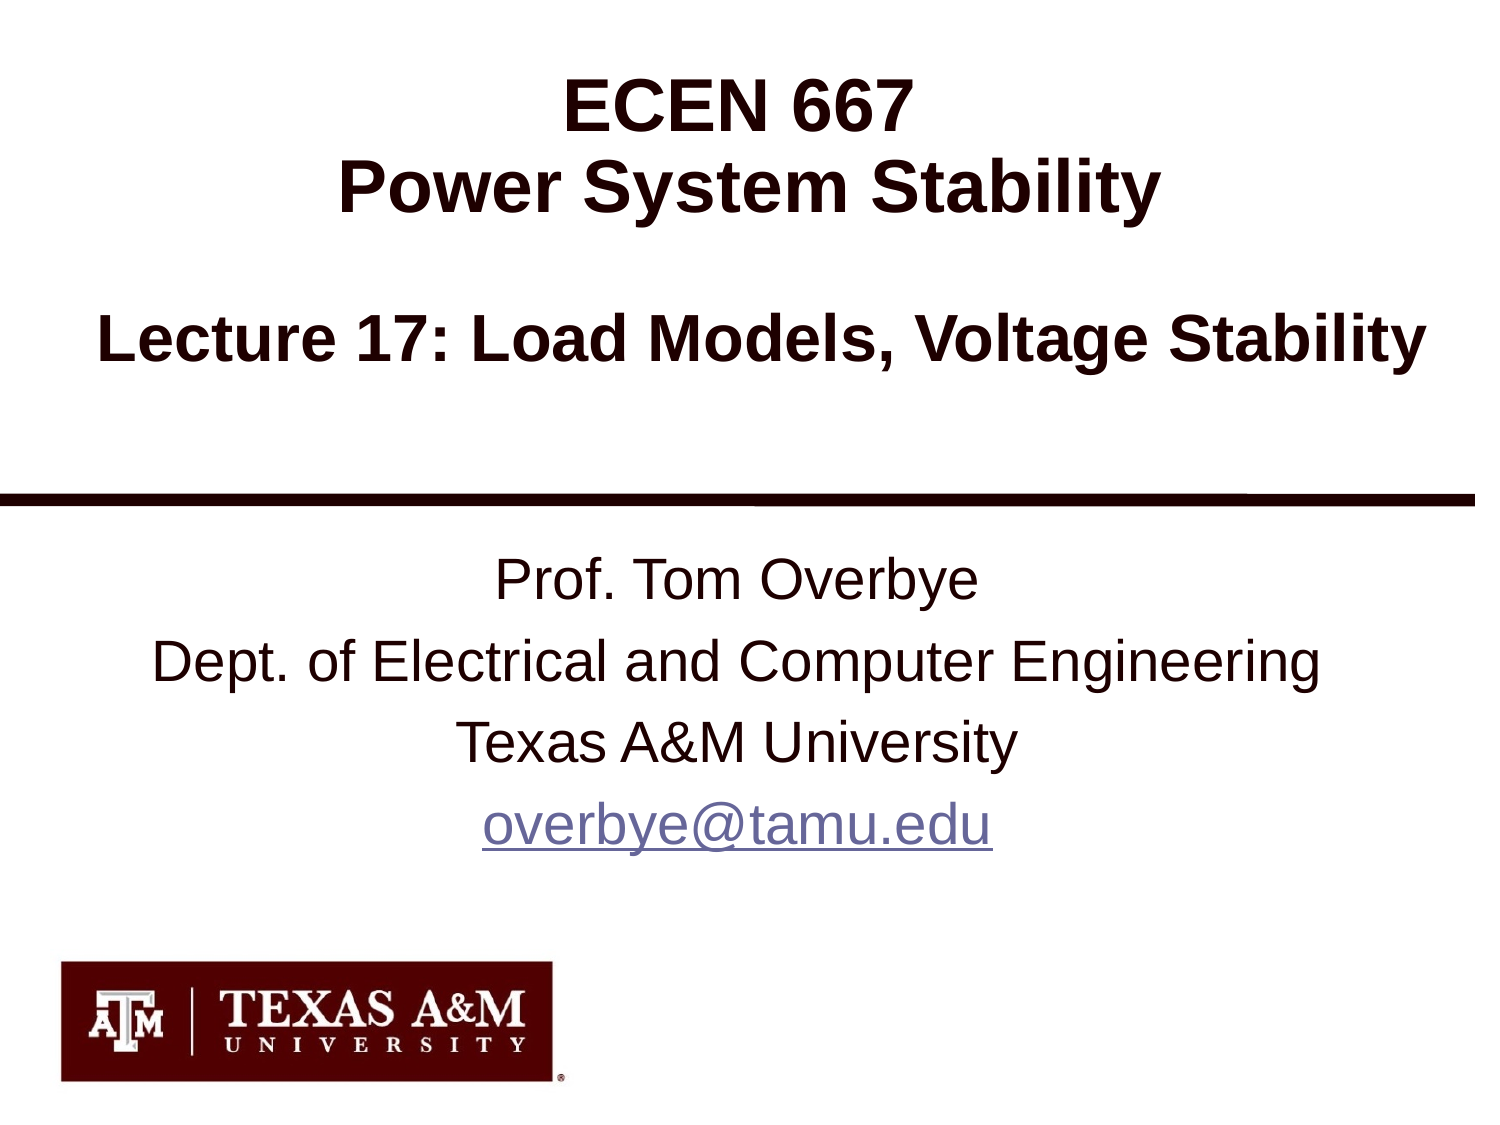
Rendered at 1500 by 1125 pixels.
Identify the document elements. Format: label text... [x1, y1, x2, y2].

title ECEN 667 Power System Stability [0, 12, 1500, 283]
subtitle Prof. Tom Overbye Dept. of Electrical and Computer Engineering Texas A&M University overbye@tamu.edu [37, 533, 1438, 822]
text_box Lecture 17: Load Models, Voltage Stability [49, 287, 1475, 383]
picture [50, 949, 575, 1100]
